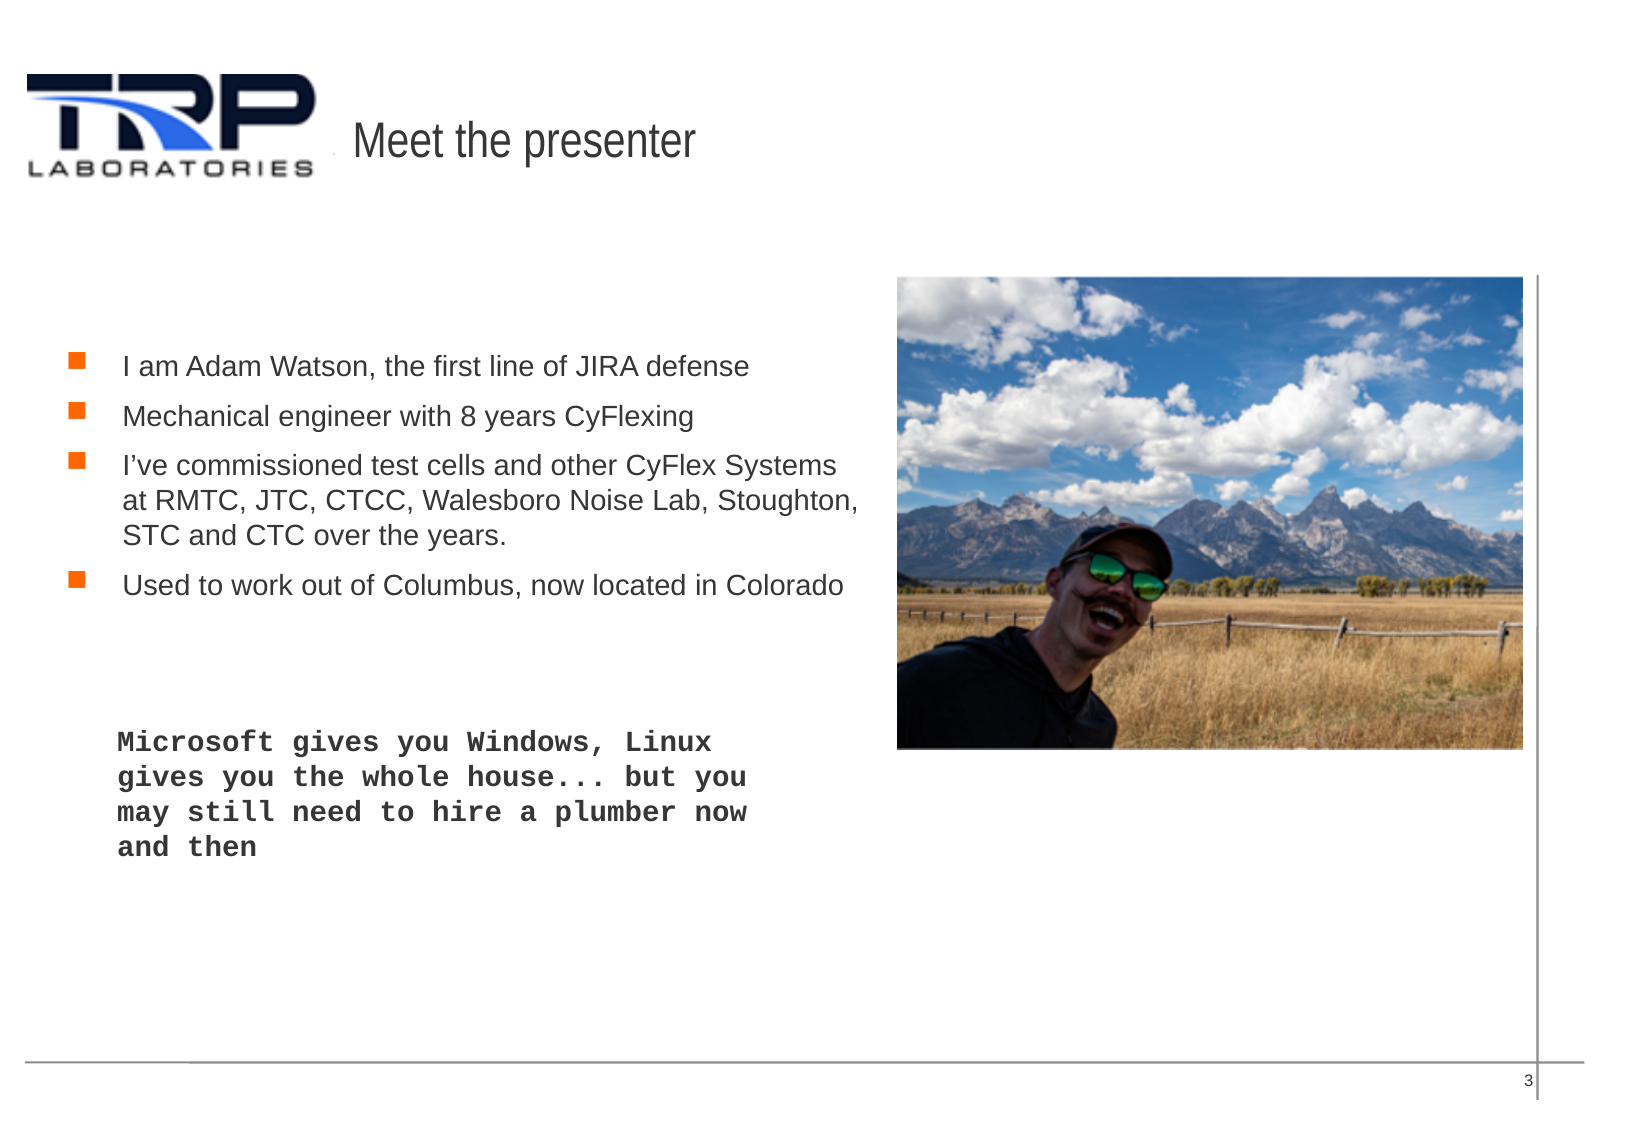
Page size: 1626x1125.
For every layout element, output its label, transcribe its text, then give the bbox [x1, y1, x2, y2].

text_box Microsoft gives you Windows, Linux gives you the whole house... but you may still need to hire a plumber now and then [102, 715, 794, 870]
picture [0, 0, 1626, 1125]
list I am Adam Watson, the first line of JIRA defense Mechanical engineer with 8 years CyFlexing I’ve commissioned test cells and other CyFlex Systems at RMTC, JTC, CTCC, Walesboro Noise Lab, Stoughton, STC and CTC over the years. Used to work out of Columbus, now located in Colorado [50, 339, 886, 686]
title Meet the presenter [337, 62, 1513, 213]
